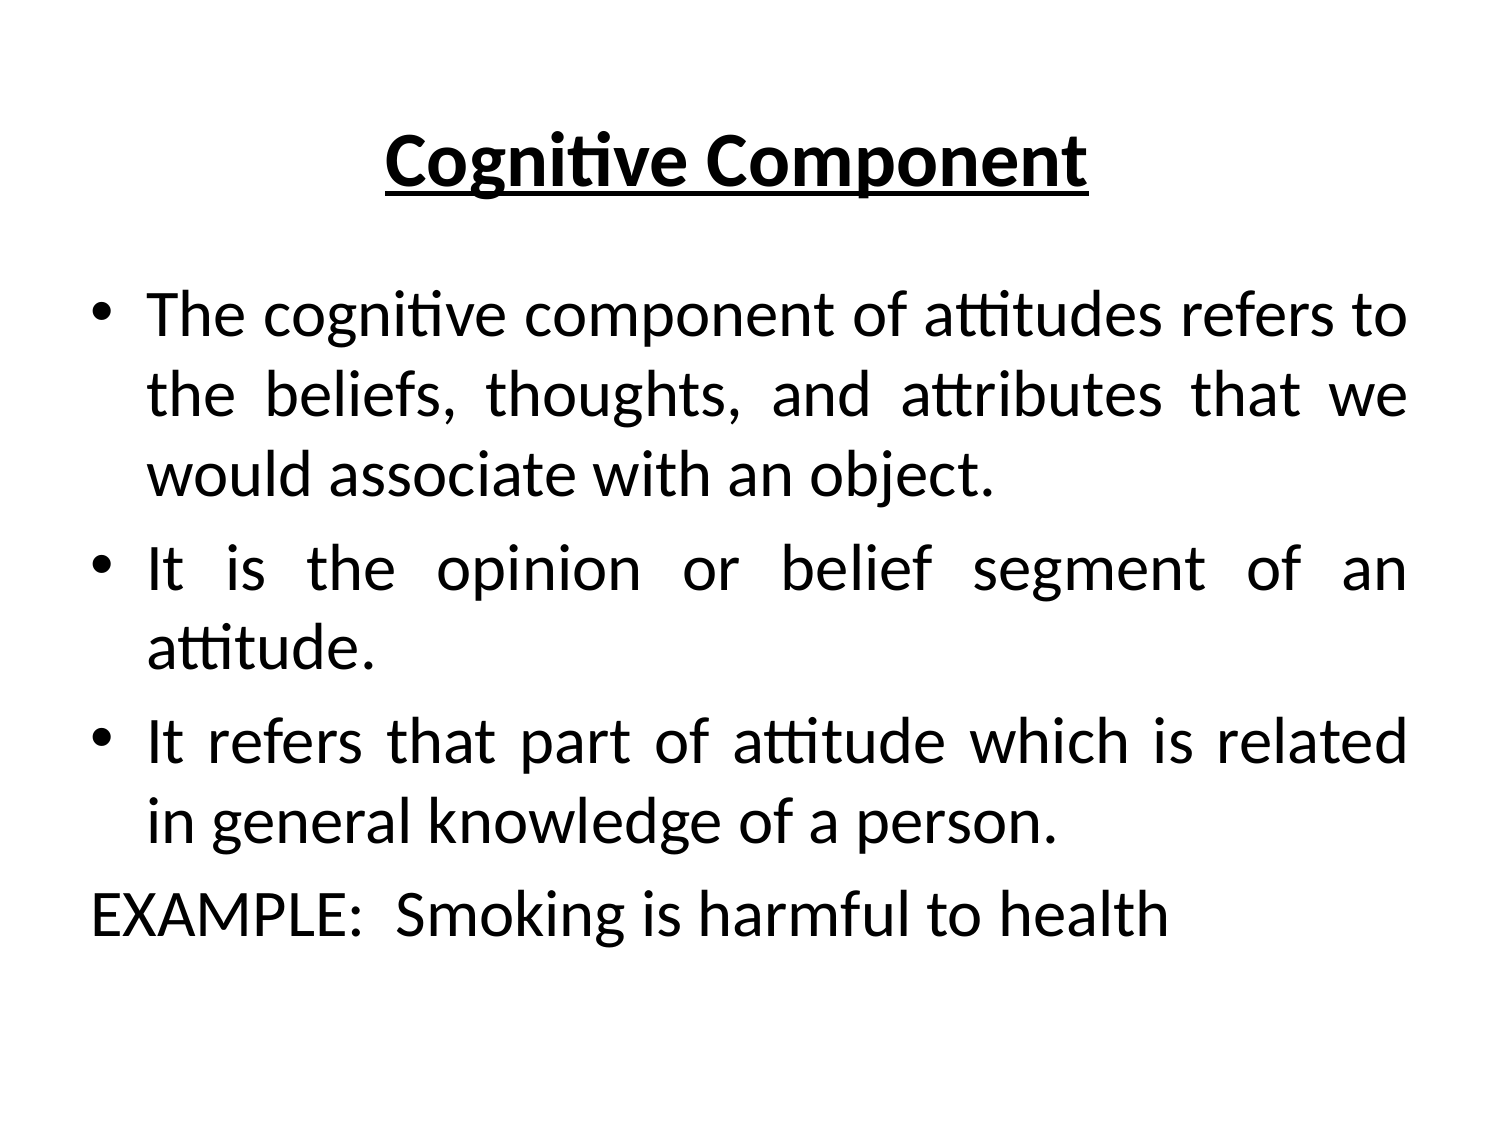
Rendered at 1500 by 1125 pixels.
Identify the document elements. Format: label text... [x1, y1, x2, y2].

title Cognitive Component [62, 99, 1413, 288]
list The cognitive component of attitudes refers to the beliefs, thoughts, and attributes that we would associate with an object. It is the opinion or belief segment of an attitude. It refers that part of attitude which is related in general knowledge of a person. EXAMPLE: Smoking is harmful to health [75, 262, 1425, 1005]
